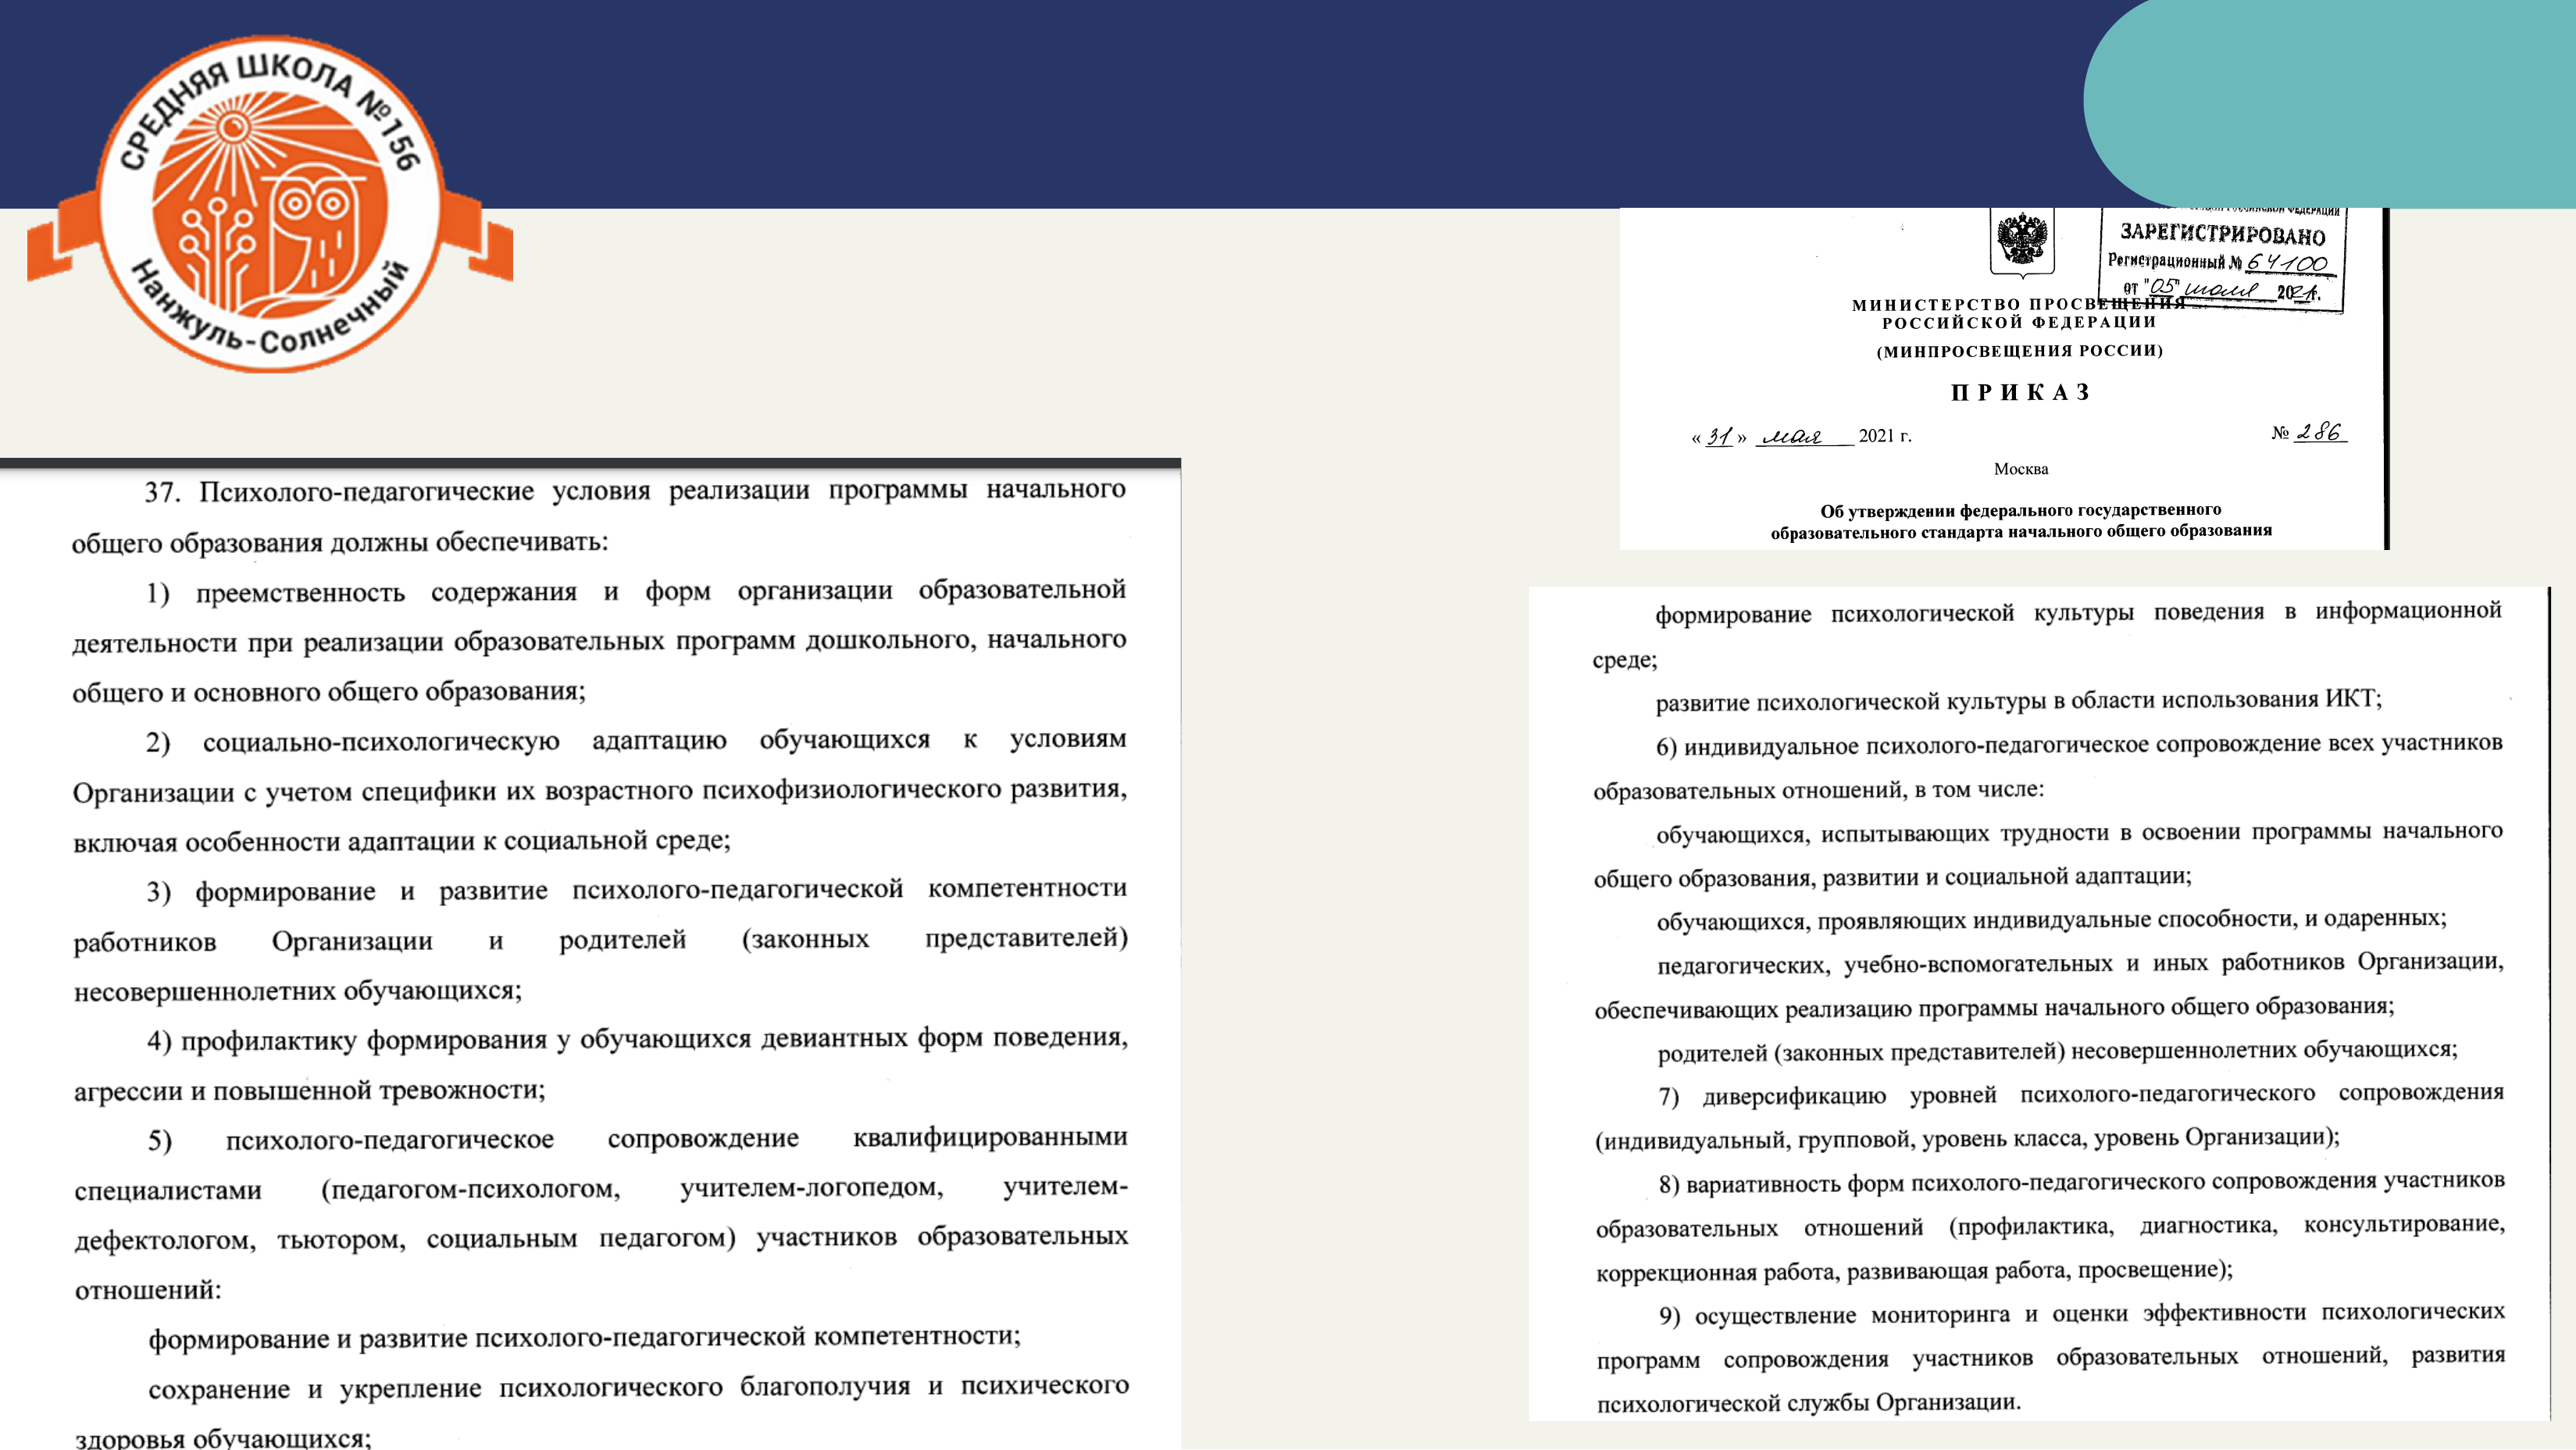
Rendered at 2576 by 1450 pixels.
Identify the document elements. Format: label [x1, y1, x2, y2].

picture [1529, 587, 2552, 1421]
picture [0, 457, 1182, 1450]
picture [1619, 208, 2391, 551]
picture [27, 34, 514, 373]
